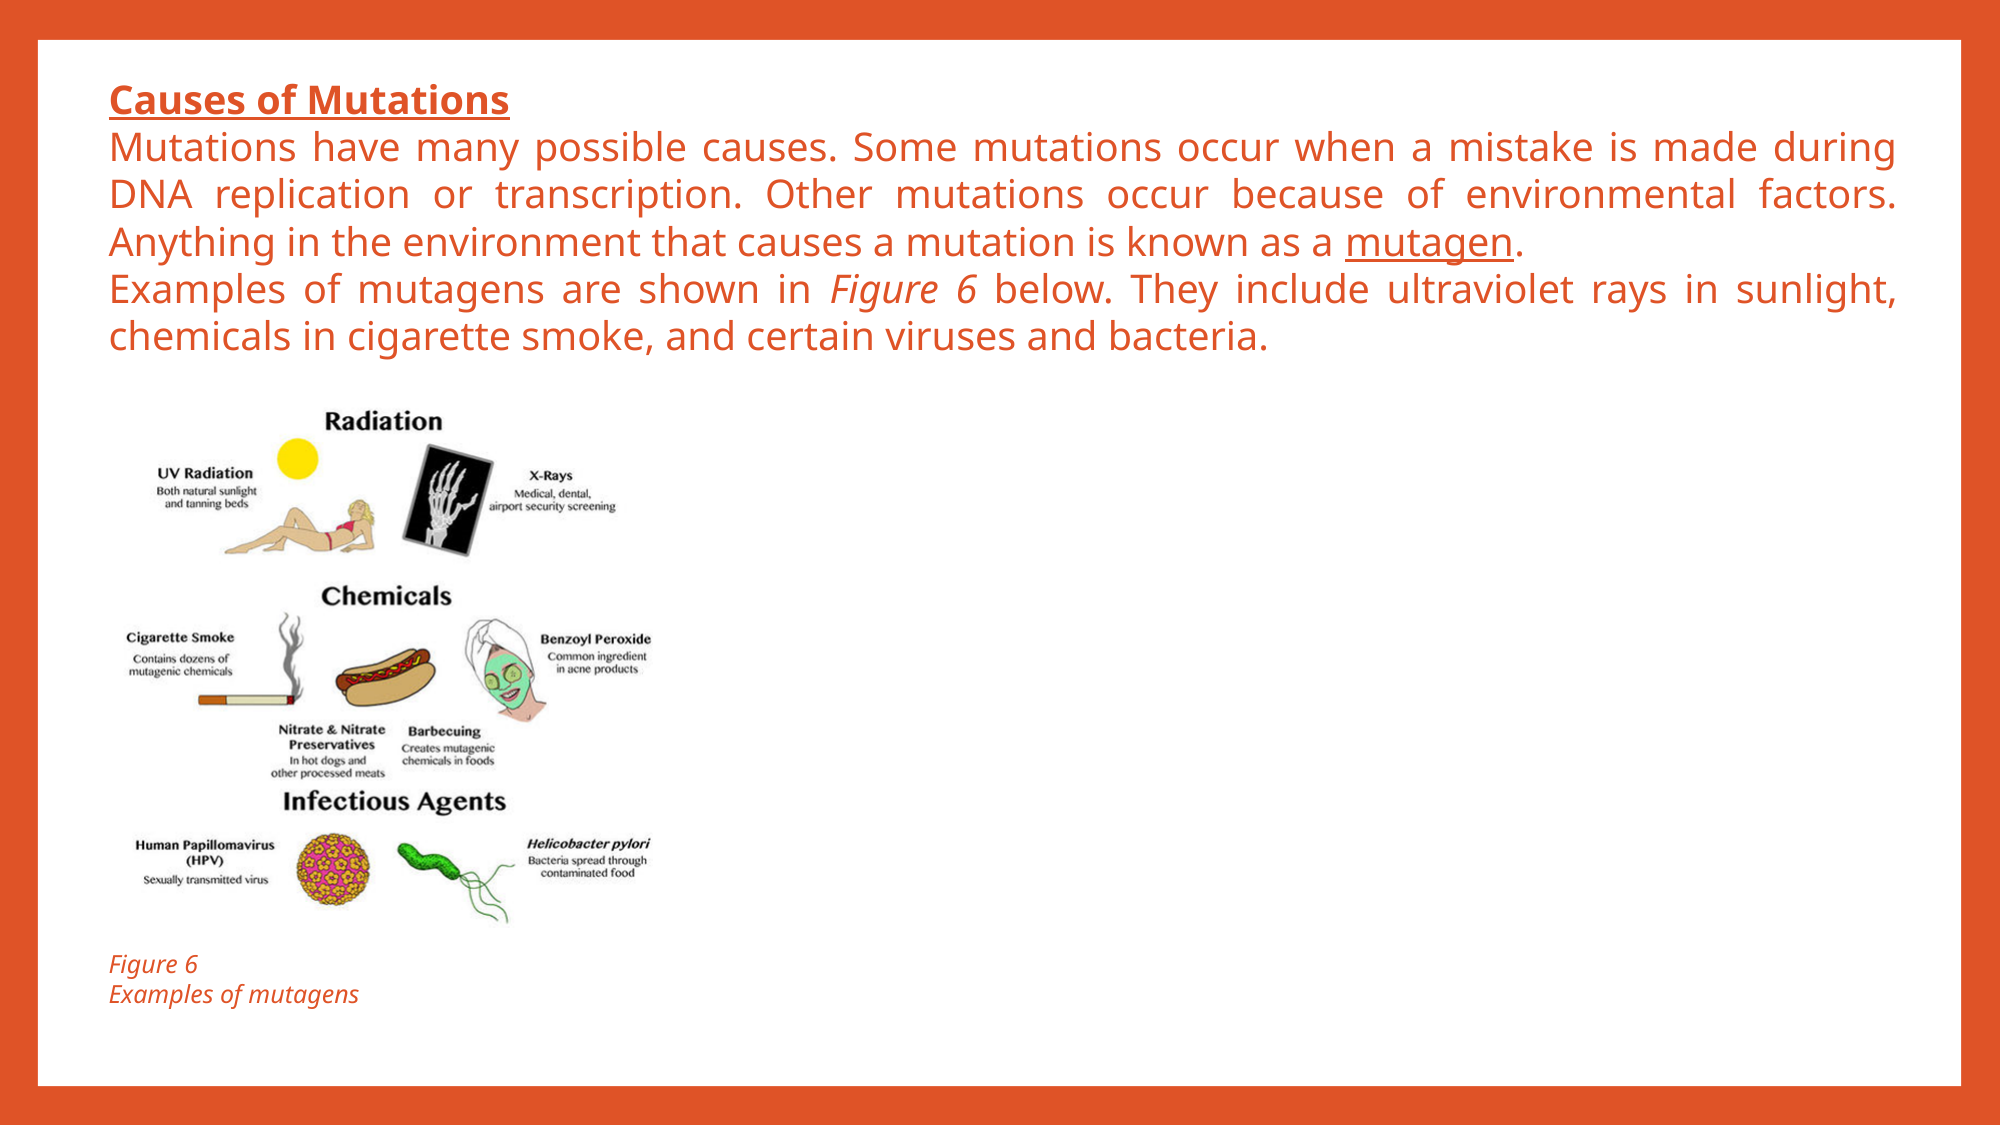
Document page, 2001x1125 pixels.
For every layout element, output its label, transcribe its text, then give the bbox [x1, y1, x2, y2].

list Causes of Mutations Mutations have many possible causes. Some mutations occur when a mistake is made during DNA replication or transcription. Other mutations occur because of environmental factors. Anything in the environment that causes a mutation is known as a mutagen. Examples of mutagens are shown in Figure 6 below. They include ultraviolet rays in sunlight, chemicals in cigarette smoke, and certain viruses and bacteria. Figure 6 Examples of mutagens [86, 67, 1914, 1040]
picture [115, 399, 657, 931]
